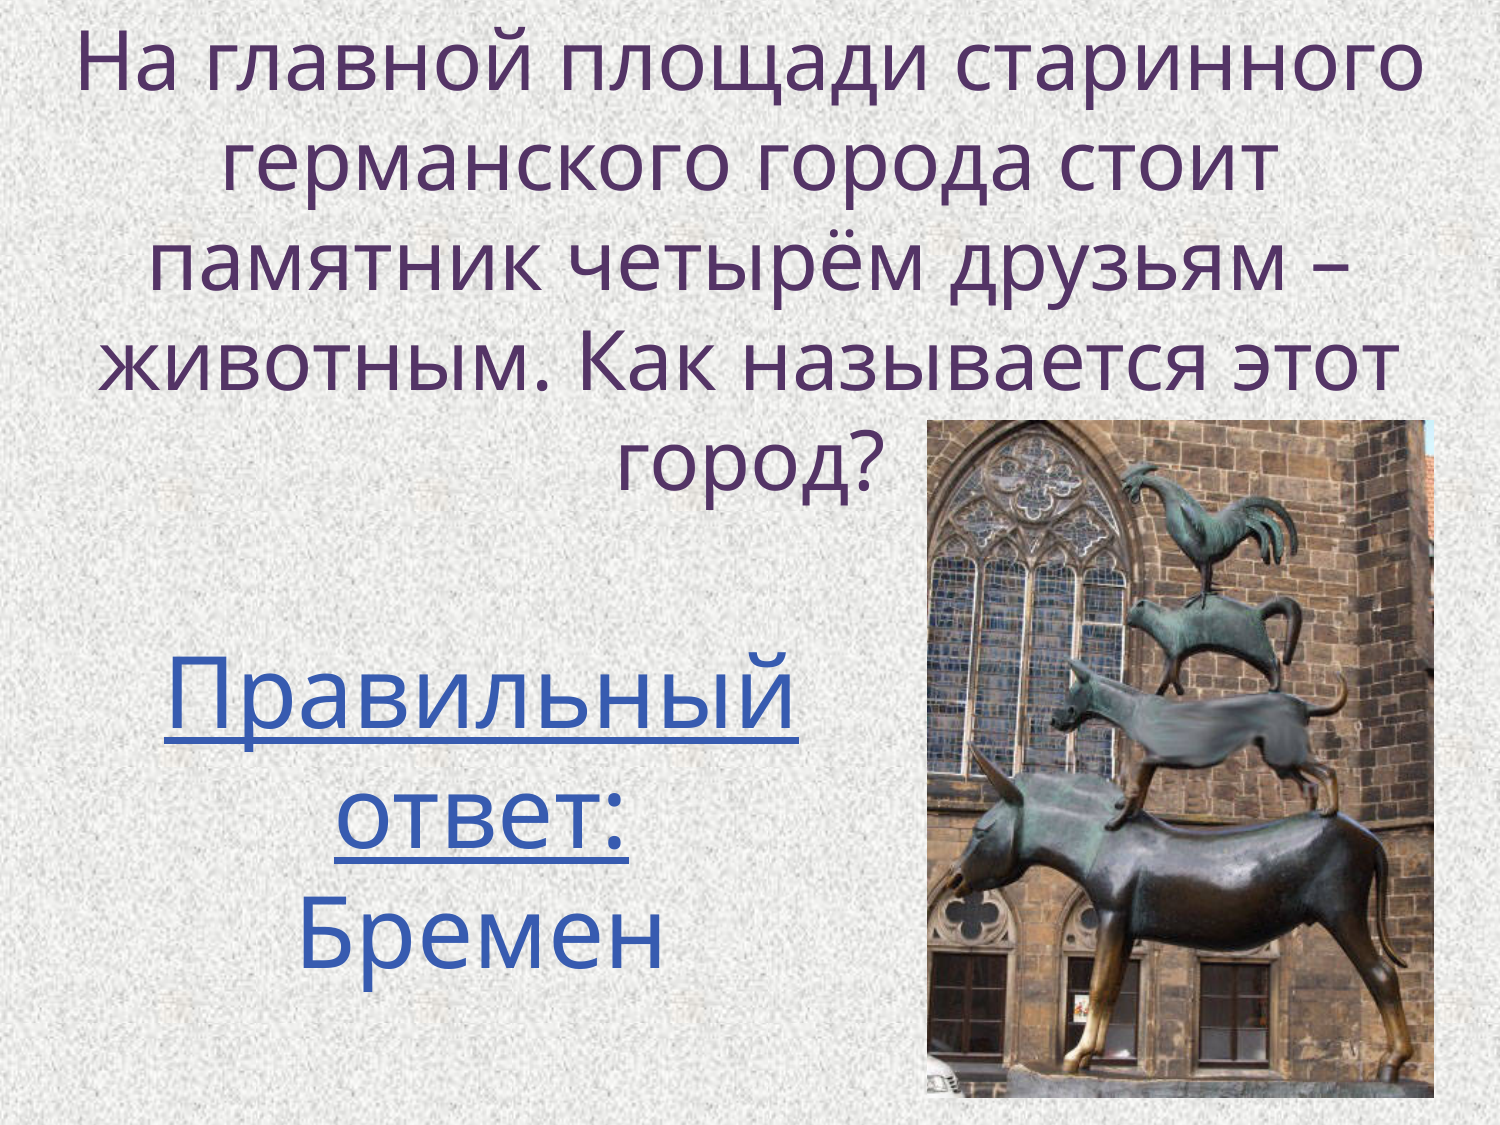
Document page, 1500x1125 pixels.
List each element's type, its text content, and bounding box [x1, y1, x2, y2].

picture [0, 0, 1500, 1125]
text_box На главной площади старинного германского города стоит памятник четырём друзьям – животным. Как называется этот город? [53, 0, 1447, 515]
text_box Правильный ответ: Бремен [41, 621, 922, 997]
